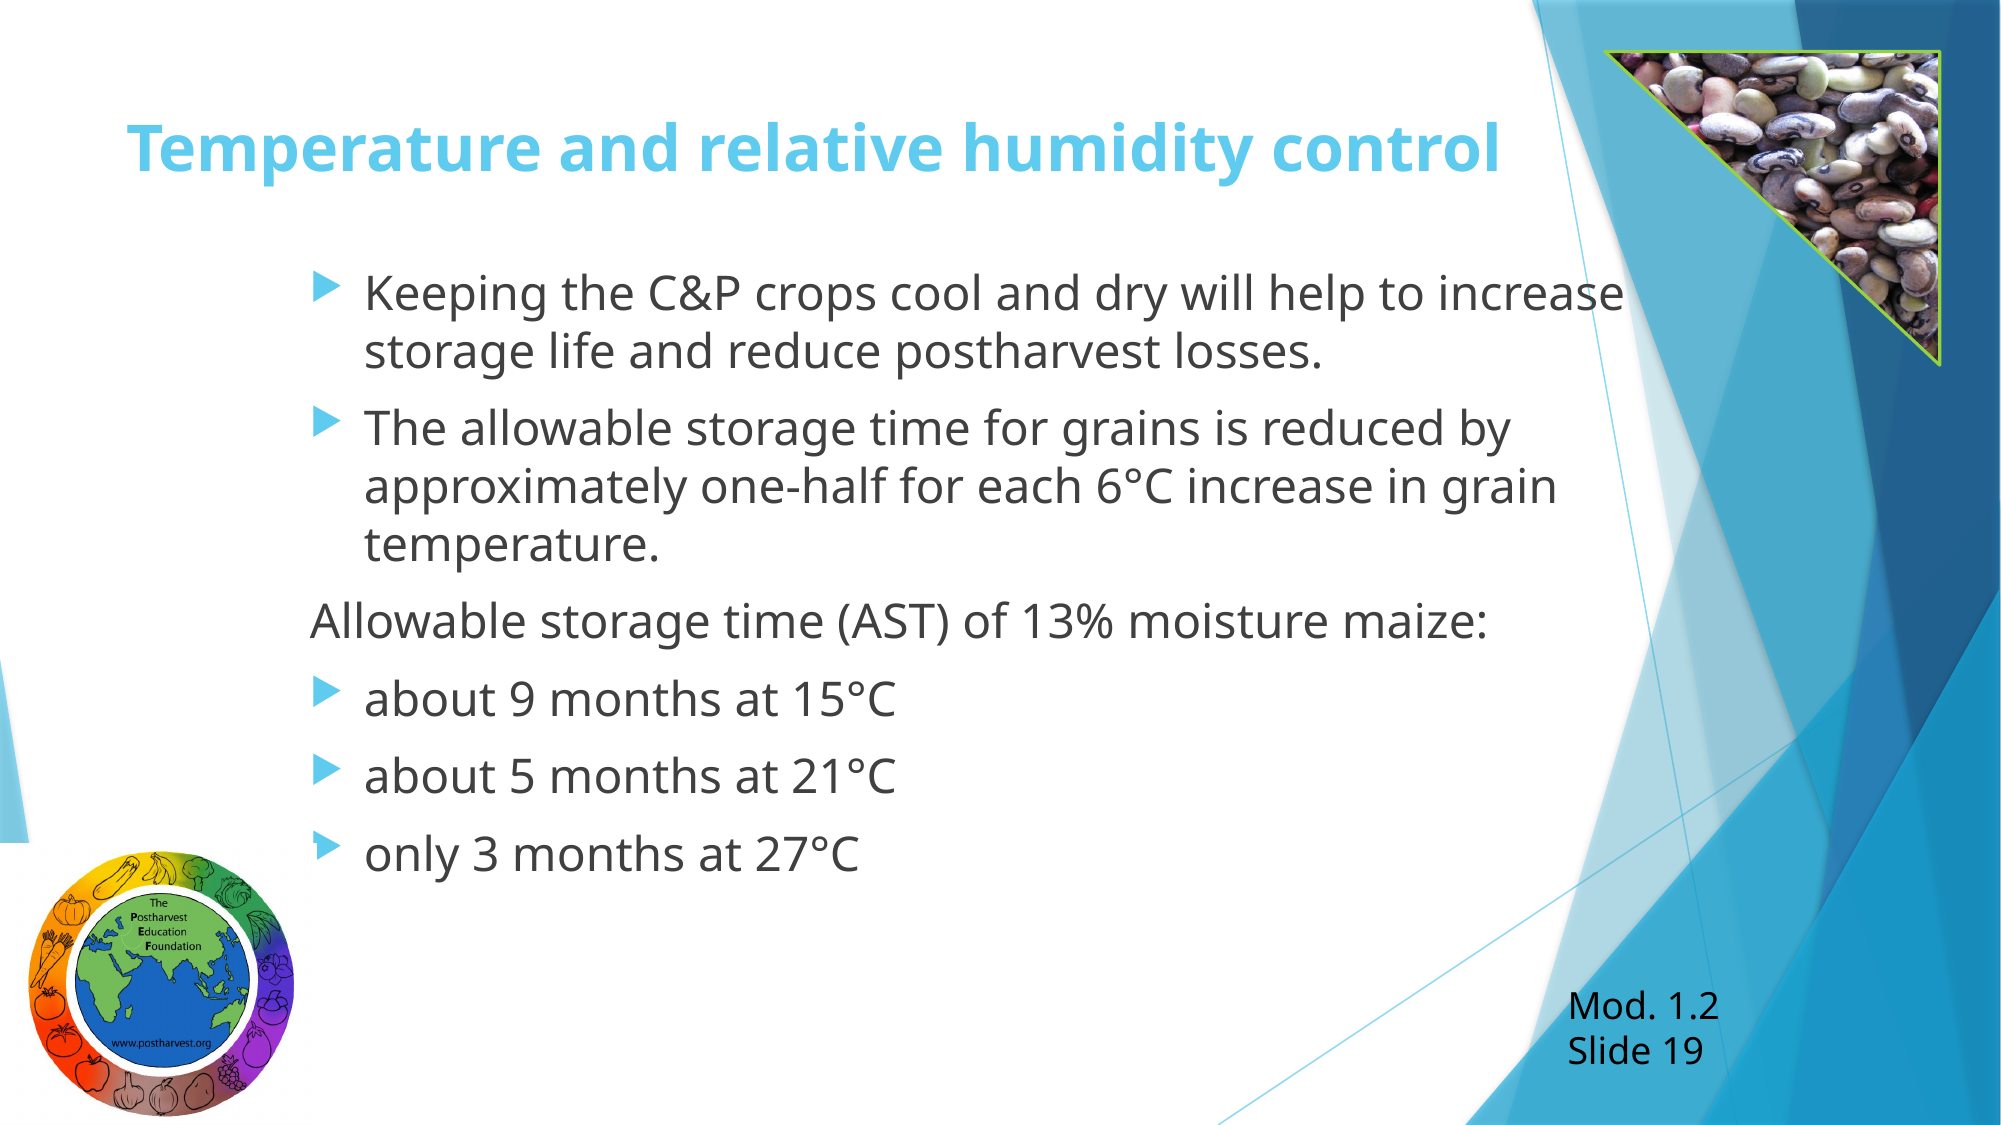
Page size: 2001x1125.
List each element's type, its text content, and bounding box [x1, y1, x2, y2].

picture [0, 842, 318, 1125]
list Keeping the C&P crops cool and dry will help to increase storage life and reduce postharvest losses. The allowable storage time for grains is reduced by approximately one-half for each 6°C increase in grain temperature. Allowable storage time (AST) of 13% moisture maize: about 9 months at 15°C about 5 months at 21°C only 3 months at 27°C [294, 255, 1706, 892]
title Temperature and relative humidity control [111, 99, 1522, 317]
text_box [1603, 49, 1942, 367]
text_box Mod. 1.2 Slide 19 [1552, 974, 1790, 1080]
